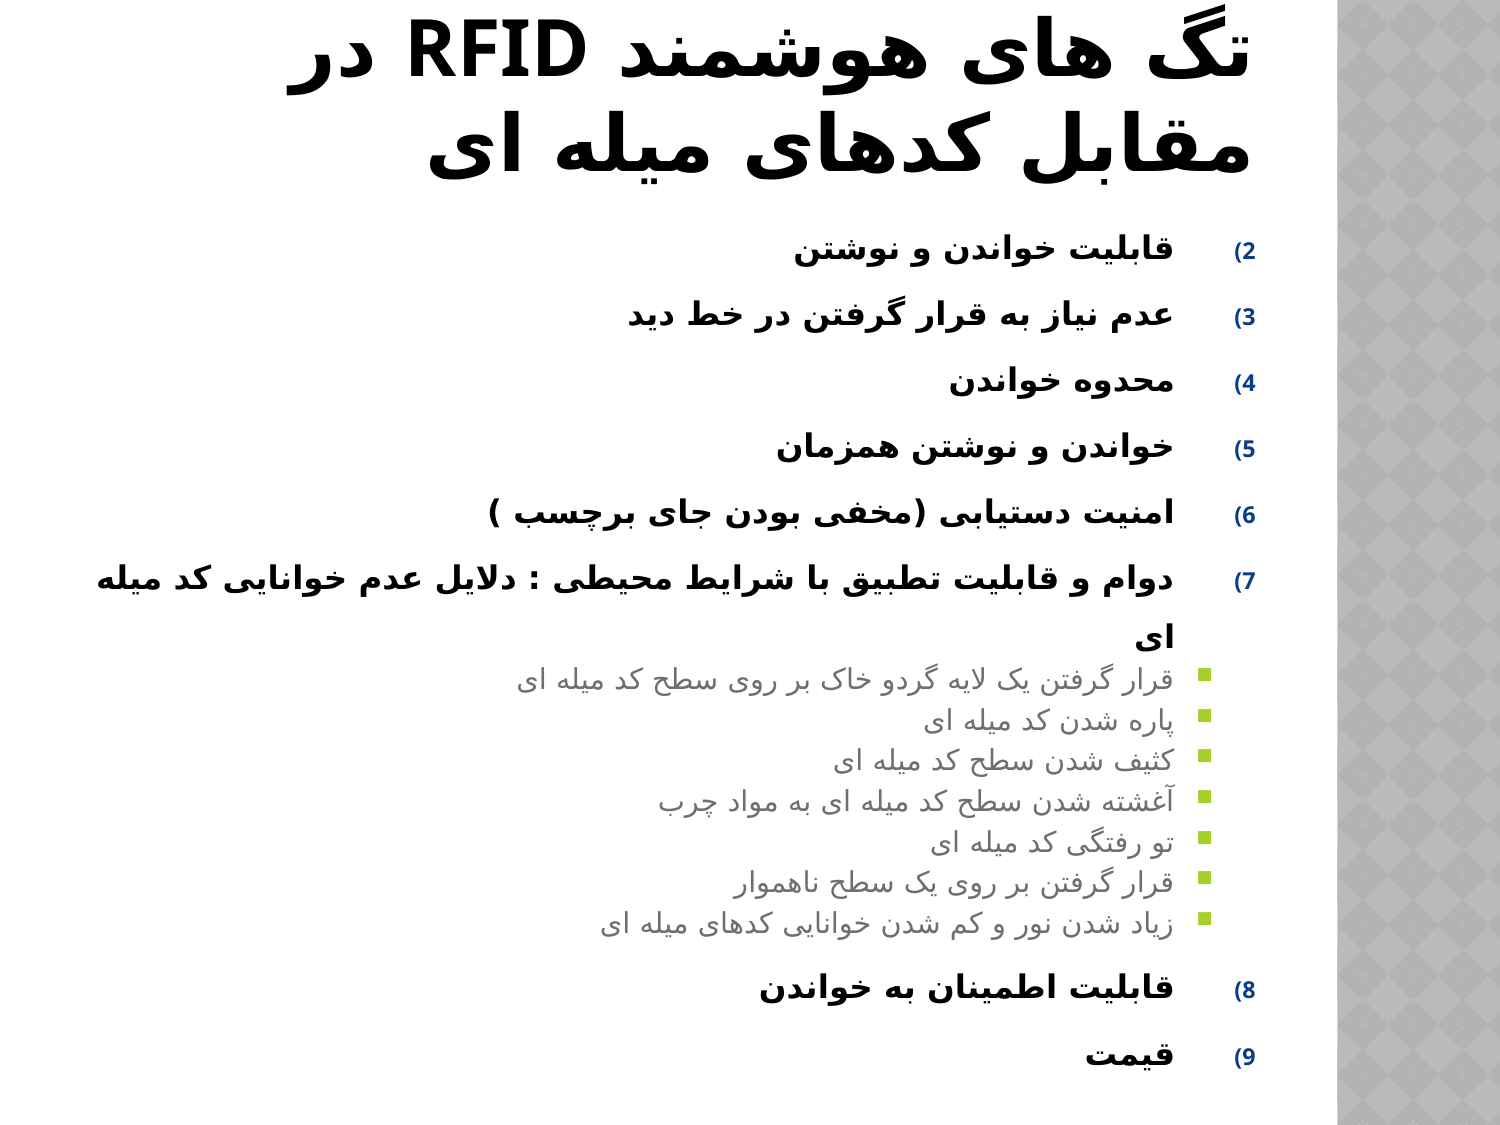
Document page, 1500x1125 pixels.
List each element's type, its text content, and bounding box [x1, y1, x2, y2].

list قابلیت خواندن و نوشتن عدم نیاز به قرار گرفتن در خط دید محدوه خواندن خواندن و نوشتن همزمان امنيت دستيابی (مخفی بودن جای برچسب ) دوام و قابليت تطبیق با شرایط محيطی : دلایل عدم خوانایی کد میله ای قرار گرفتن يک لایه گردو خاک بر روی سطح کد میله ای پاره شدن کد میله ای کثيف شدن سطح کد میله ای آغشته شدن سطح کد میله ای به مواد چرب تو رفتگی کد میله ای قرار گرفتن بر روی یک سطح ناهموار زیاد شدن نور و کم شدن خوانایی کدهای میله ای قابلیت اطمینان به خواندن قیمت [75, 200, 1263, 1088]
title تگ های هوشمند RFID در مقابل کدهای ميله ای [75, 0, 1263, 188]
